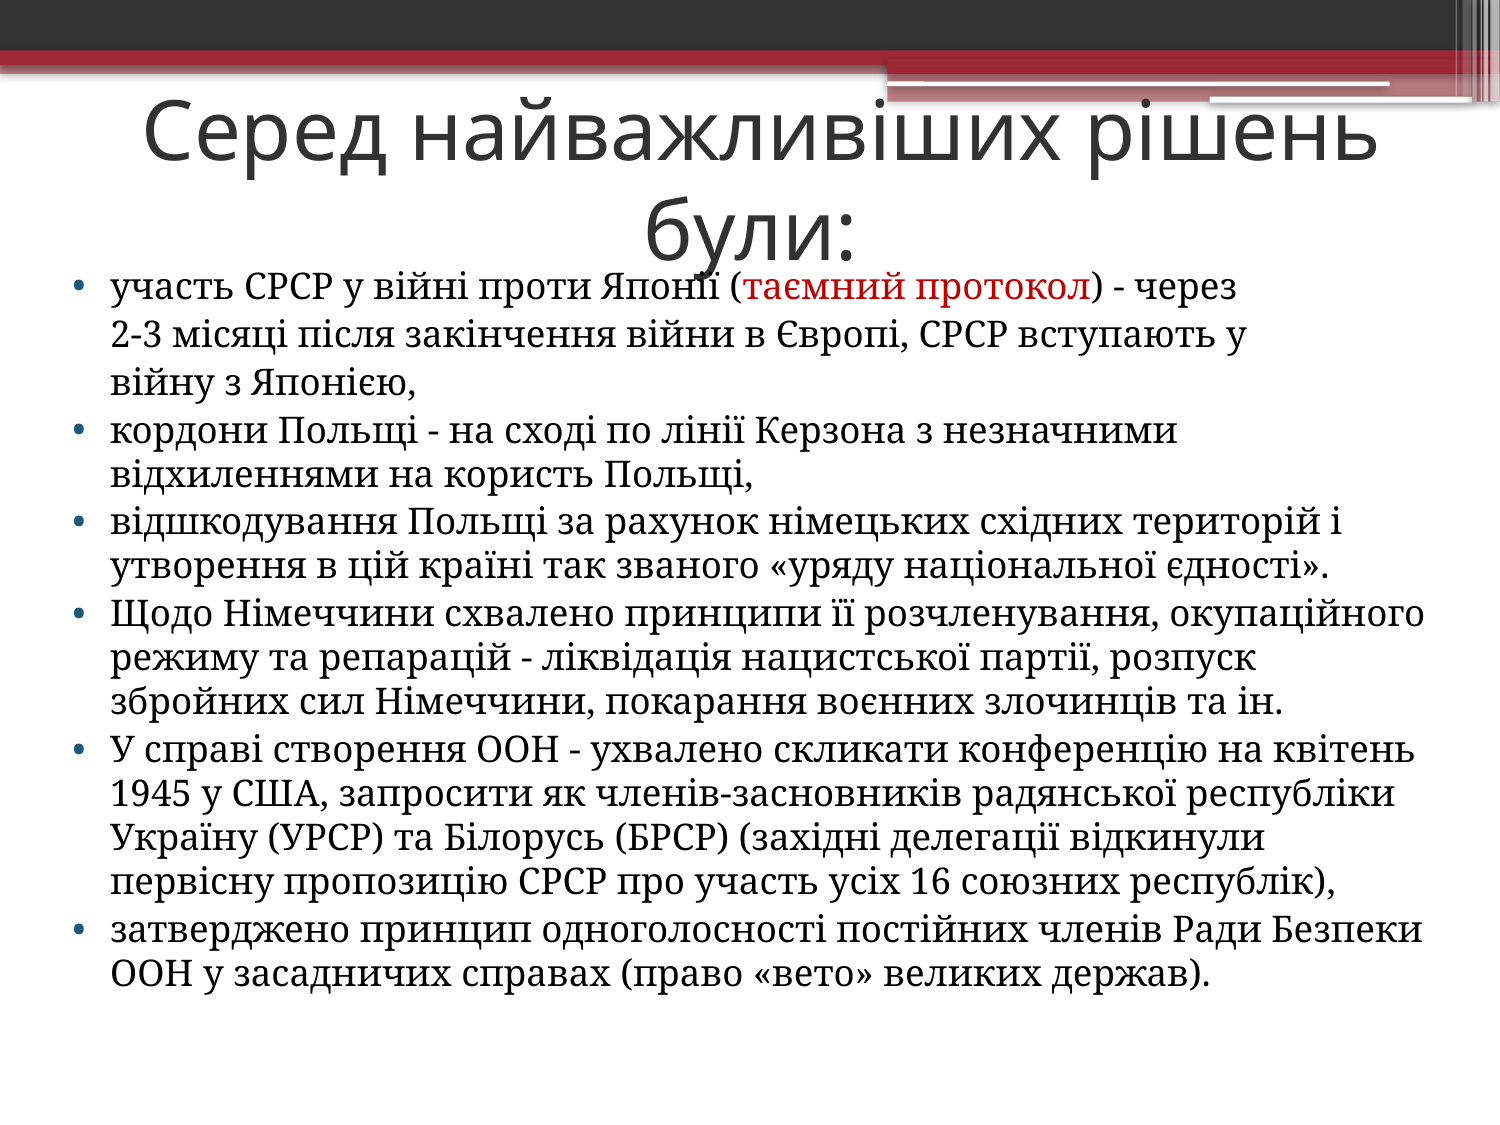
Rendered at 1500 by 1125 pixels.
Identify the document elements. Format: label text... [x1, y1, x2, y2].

list участь СРСР у війні проти Японії (таємний протокол) - через 2-3 місяці після закінчення війни в Європі, СРСР вступають у війну з Японією, кордони Польщі - на сході по лінії Керзона з незначними відхиленнями на користь Польщі, відшкодування Польщі за рахунок німецьких східних територій і утворення в цій країні так званого «уряду національної єдності». Щодо Німеччини схвалено принципи її розчленування, окупаційного режиму та репарацій - ліквідація нацистської партії, розпуск збройних сил Німеччини, покарання воєнних злочинців та ін. У справі створення ООН - ухвалено скликати конференцію на квітень 1945 у США, запросити як членів-засновників радянської республіки Україну (УРСР) та Білорусь (БРСР) (західні делегації відкинули первісну пропозицію СРСР про участь усіх 16 союзних республік), затверджено принцип одноголосності постійних членів Ради Безпеки ООН у засадничих справах (право «вето» великих держав). [41, 255, 1447, 1125]
title Серед найважливіших рішень були: [41, 90, 1483, 265]
